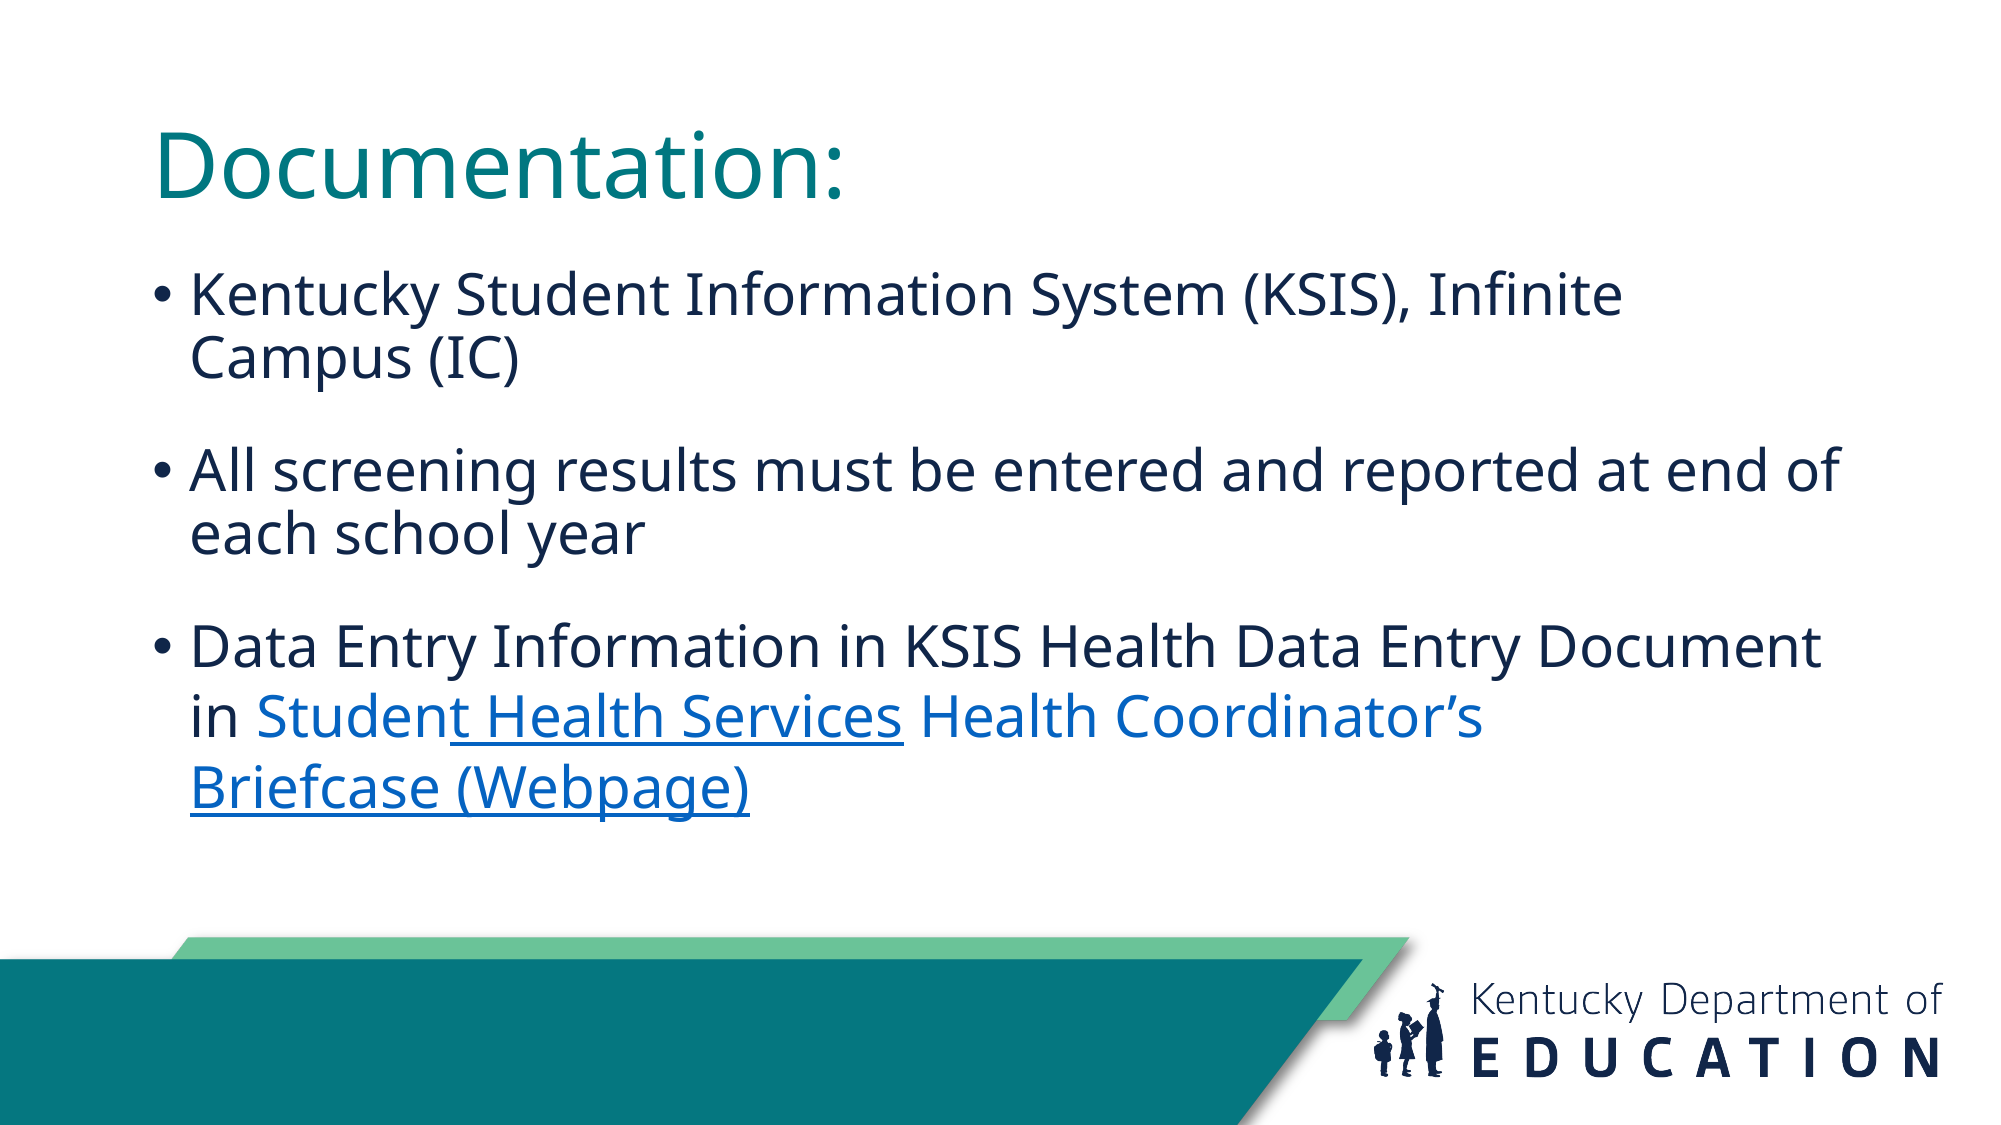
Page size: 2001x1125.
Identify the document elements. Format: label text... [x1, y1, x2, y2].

picture [0, 0, 2001, 1125]
list Kentucky Student Information System (KSIS), Infinite Campus (IC) All screening results must be entered and reported at end of each school year​ Data Entry Information in KSIS Health Data Entry Document in Student Health Services Health Coordinator’s Briefcase (Webpage) [137, 258, 1863, 1014]
title Documentation: [137, 59, 1863, 258]
